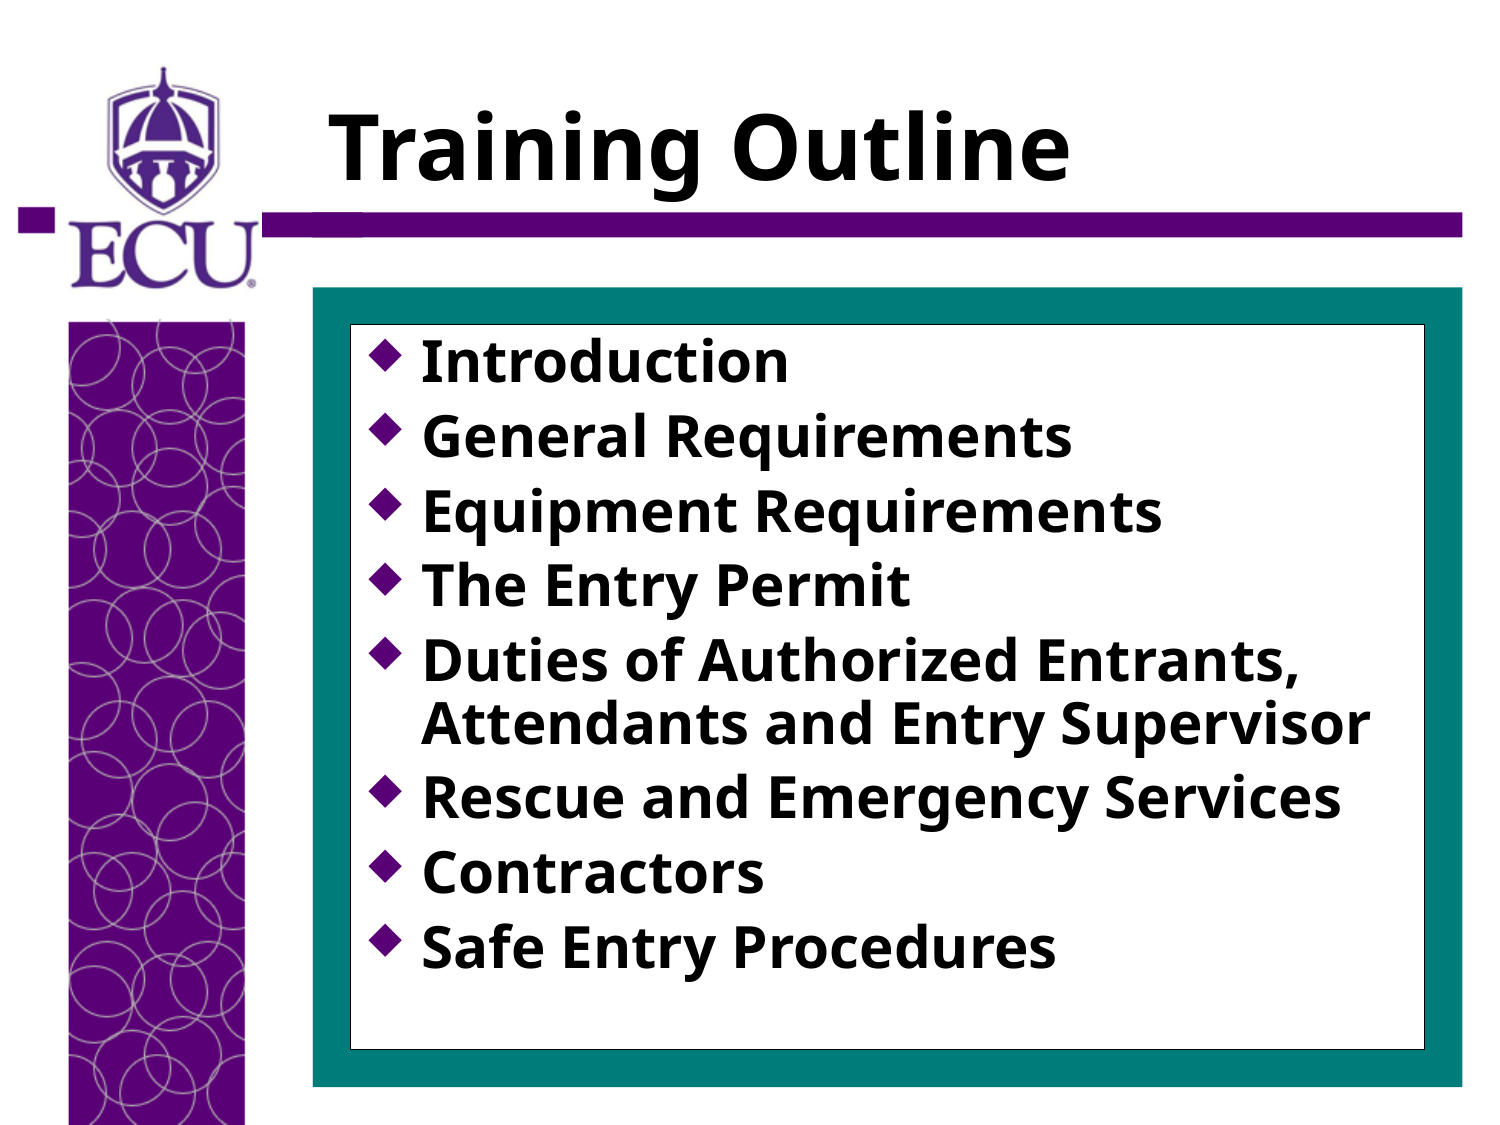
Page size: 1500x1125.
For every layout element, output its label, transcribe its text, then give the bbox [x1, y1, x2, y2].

title Training Outline [312, 62, 1488, 225]
picture [0, 0, 262, 1125]
list Introduction General Requirements Equipment Requirements The Entry Permit Duties of Authorized Entrants, Attendants and Entry Supervisor Rescue and Emergency Services Contractors Safe Entry Procedures [350, 324, 1425, 1050]
